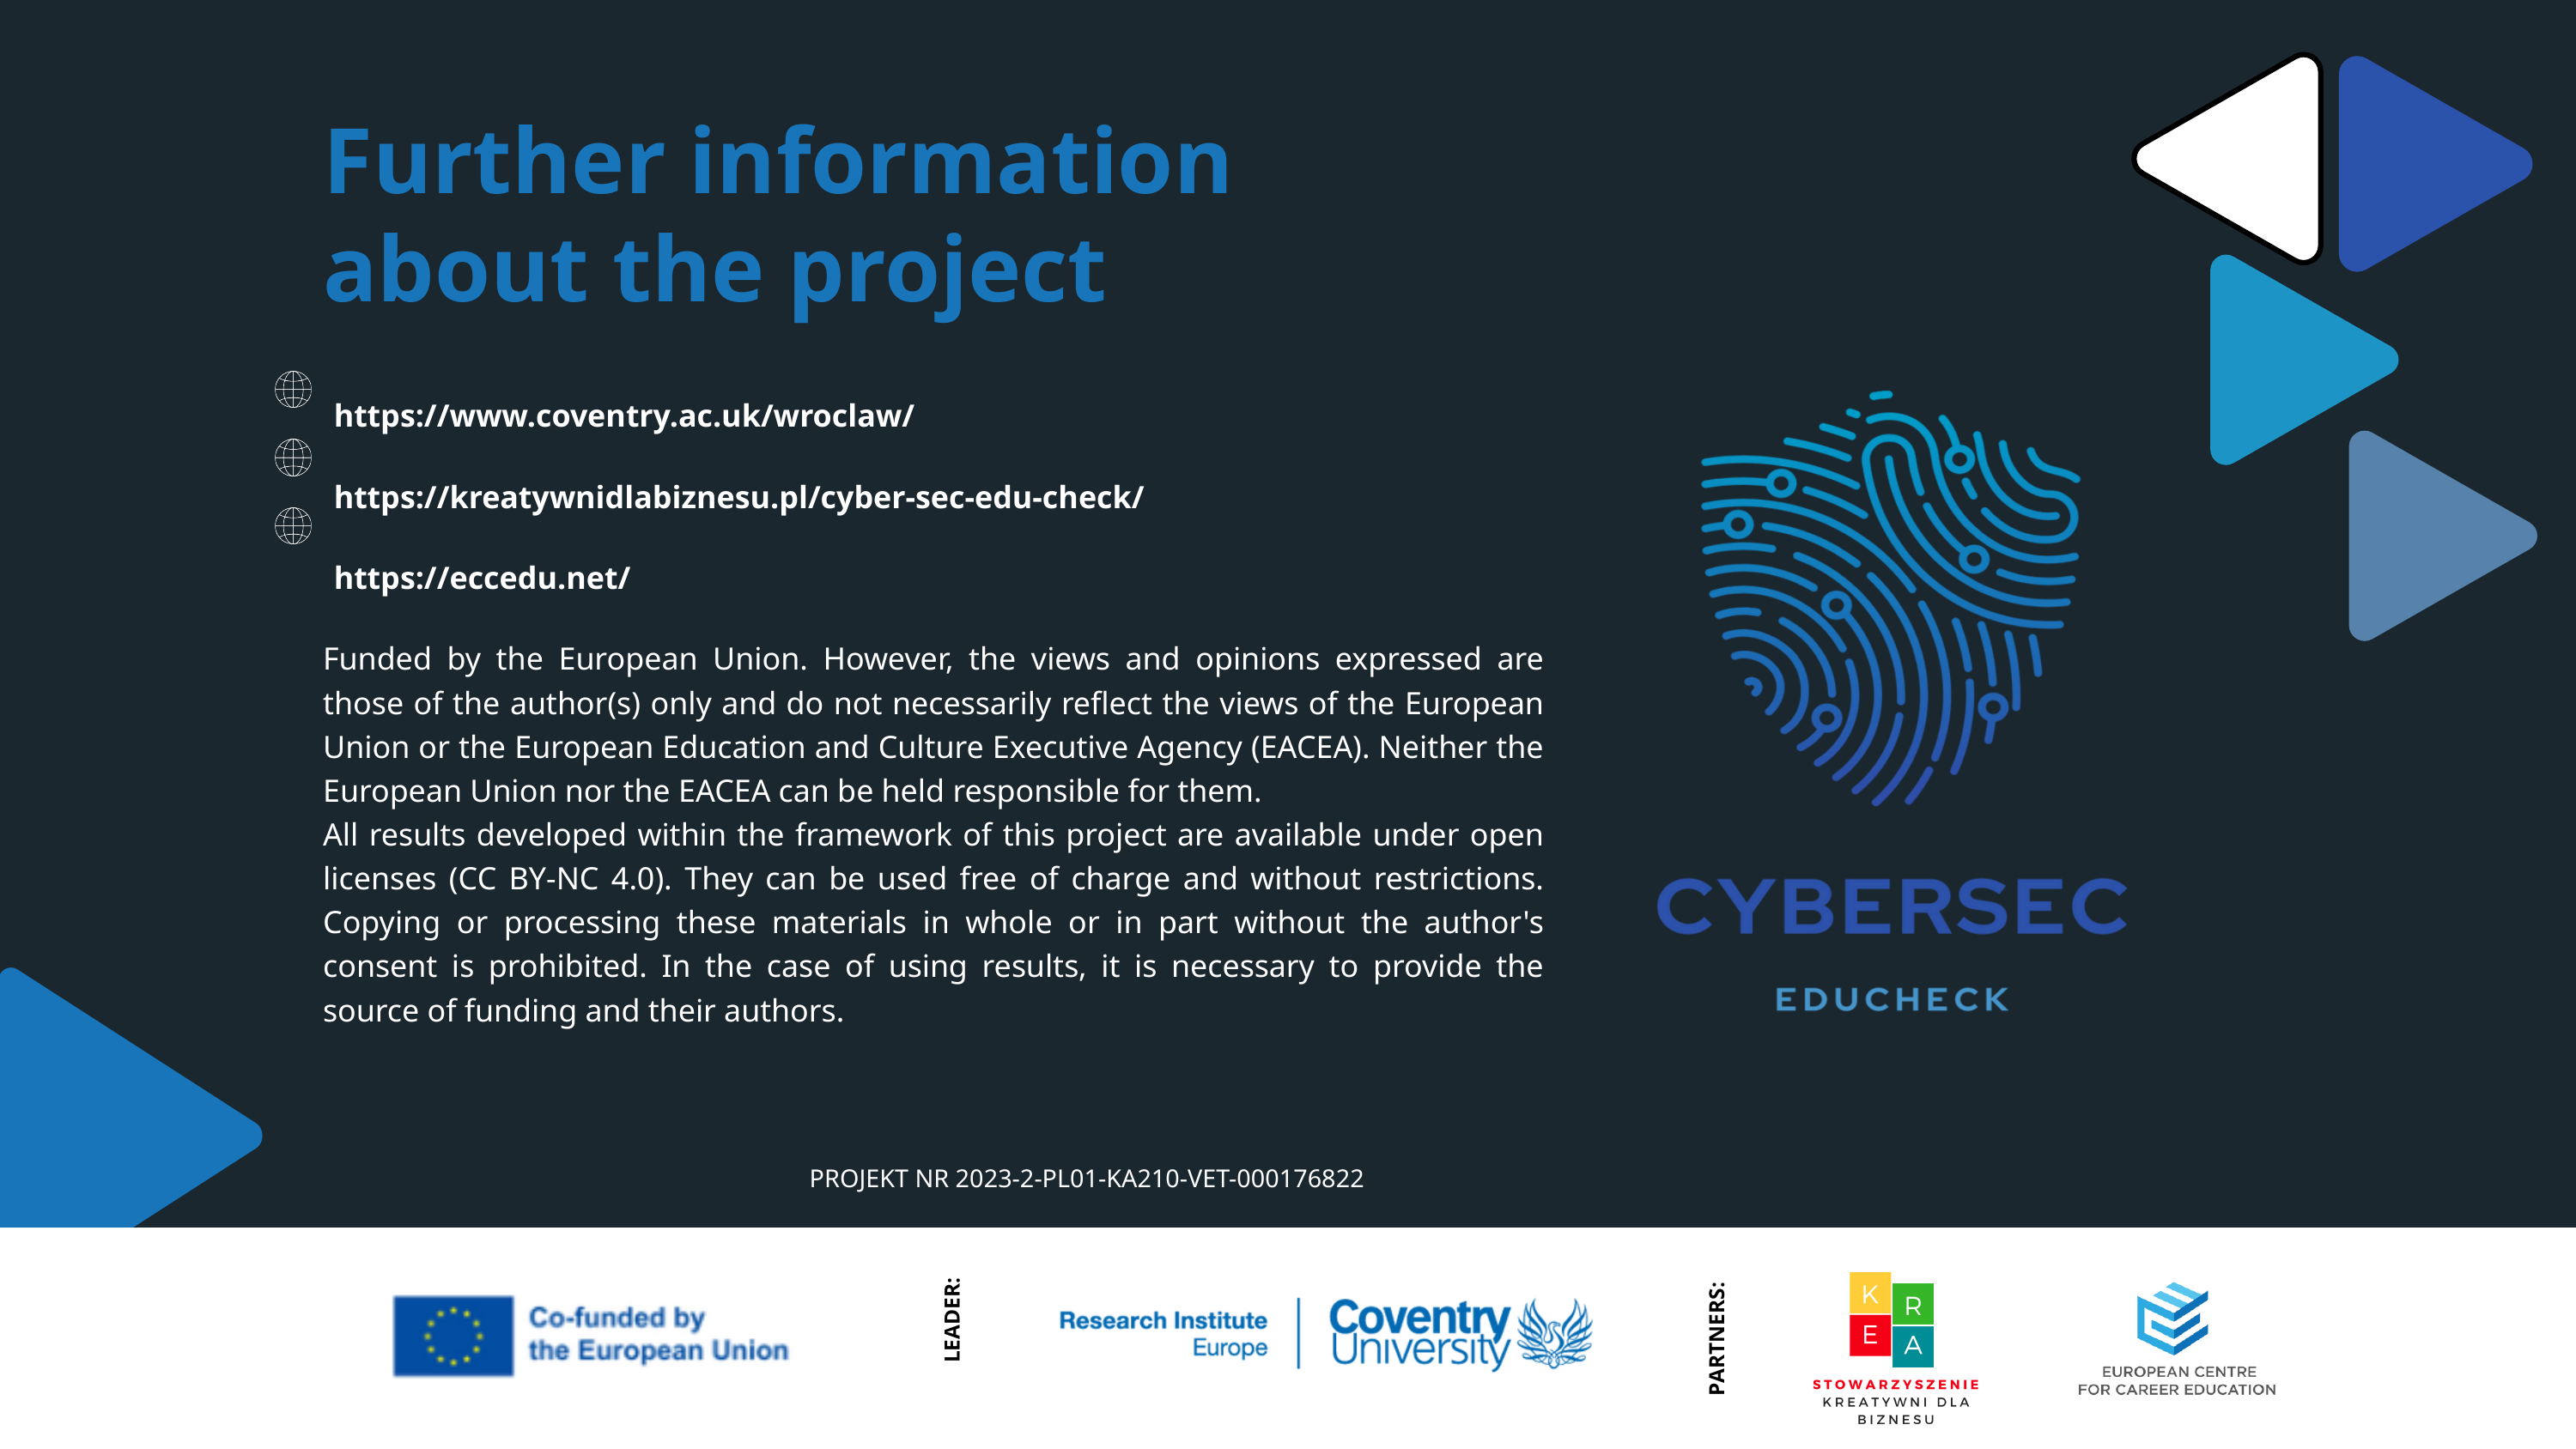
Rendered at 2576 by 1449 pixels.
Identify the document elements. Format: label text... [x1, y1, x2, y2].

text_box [2198, 265, 2411, 455]
text_box [1018, 1249, 1635, 1413]
text_box Funded by the European Union. However, the views and opinions expressed are those of the author(s) only and do not necessarily reflect the views of the European Union or the European Education and Culture Executive Agency (EACEA). Neither the European Union nor the EACEA can be held responsible for them. All results developed within the framework of this project are available under open licenses (CC BY-NC 4.0). They can be used free of charge and without restrictions. Copying or processing these materials in whole or in part without the author's consent is prohibited. In the case of using results, it is necessary to provide the source of funding and their authors. [323, 632, 1545, 1028]
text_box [0, 1003, 300, 1269]
text_box [1531, 186, 2214, 1262]
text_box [2122, 64, 2333, 252]
text_box [2050, 1249, 2303, 1429]
text_box [1813, 1272, 1978, 1425]
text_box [2331, 69, 2543, 258]
picture [355, 1259, 826, 1402]
text_box [275, 507, 312, 544]
text_box LEADER: [928, 1277, 964, 1430]
text_box Further information about the project [323, 102, 1396, 320]
text_box https://www.coventry.ac.uk/wroclaw/ https://kreatywnidlabiznesu.pl/cyber-sec-edu-check/ https://eccedu.net/ [333, 352, 1487, 596]
text_box [0, 1227, 2576, 1449]
text_box PROJEKT NR 2023-2-PL01-KA210-VET-000176822 [809, 1162, 1607, 1192]
text_box [275, 371, 312, 408]
text_box [275, 439, 312, 476]
text_box PARTNERS: [1693, 1254, 1729, 1423]
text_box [2336, 441, 2549, 631]
